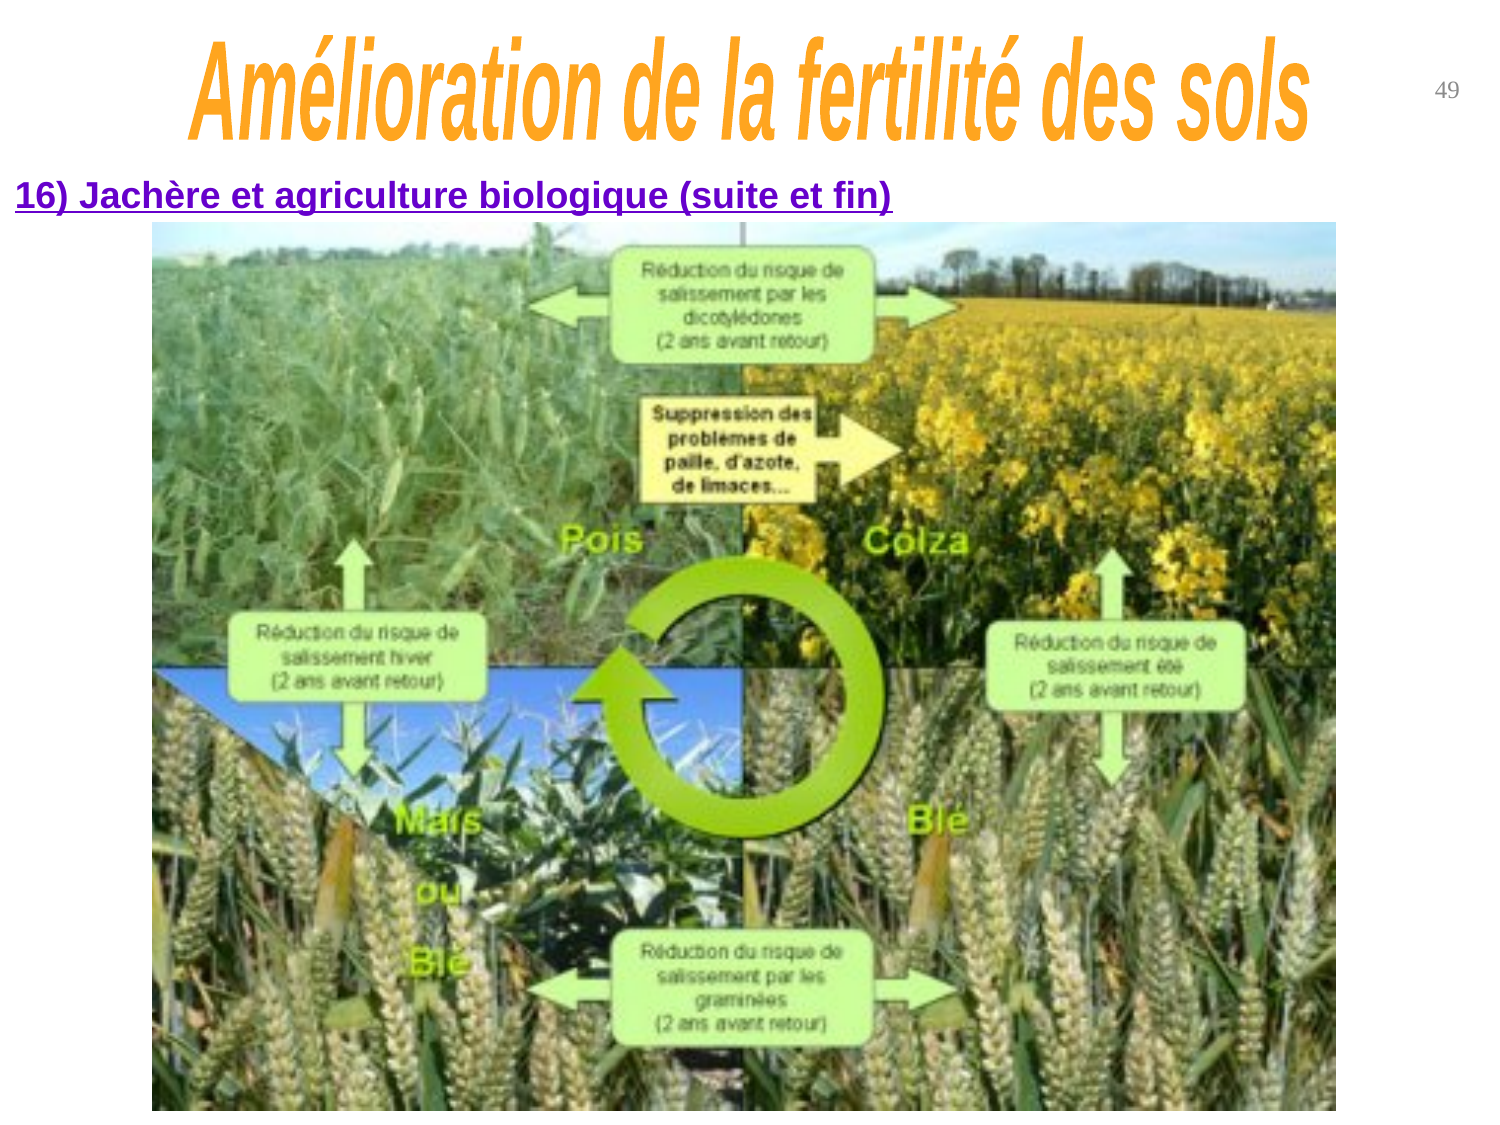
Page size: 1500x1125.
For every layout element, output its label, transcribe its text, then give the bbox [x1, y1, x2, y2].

picture [152, 222, 1337, 1111]
text_box 16) Jachère et agriculture biologique (suite et fin) [0, 163, 1464, 224]
text_box 49 [1399, 66, 1475, 112]
